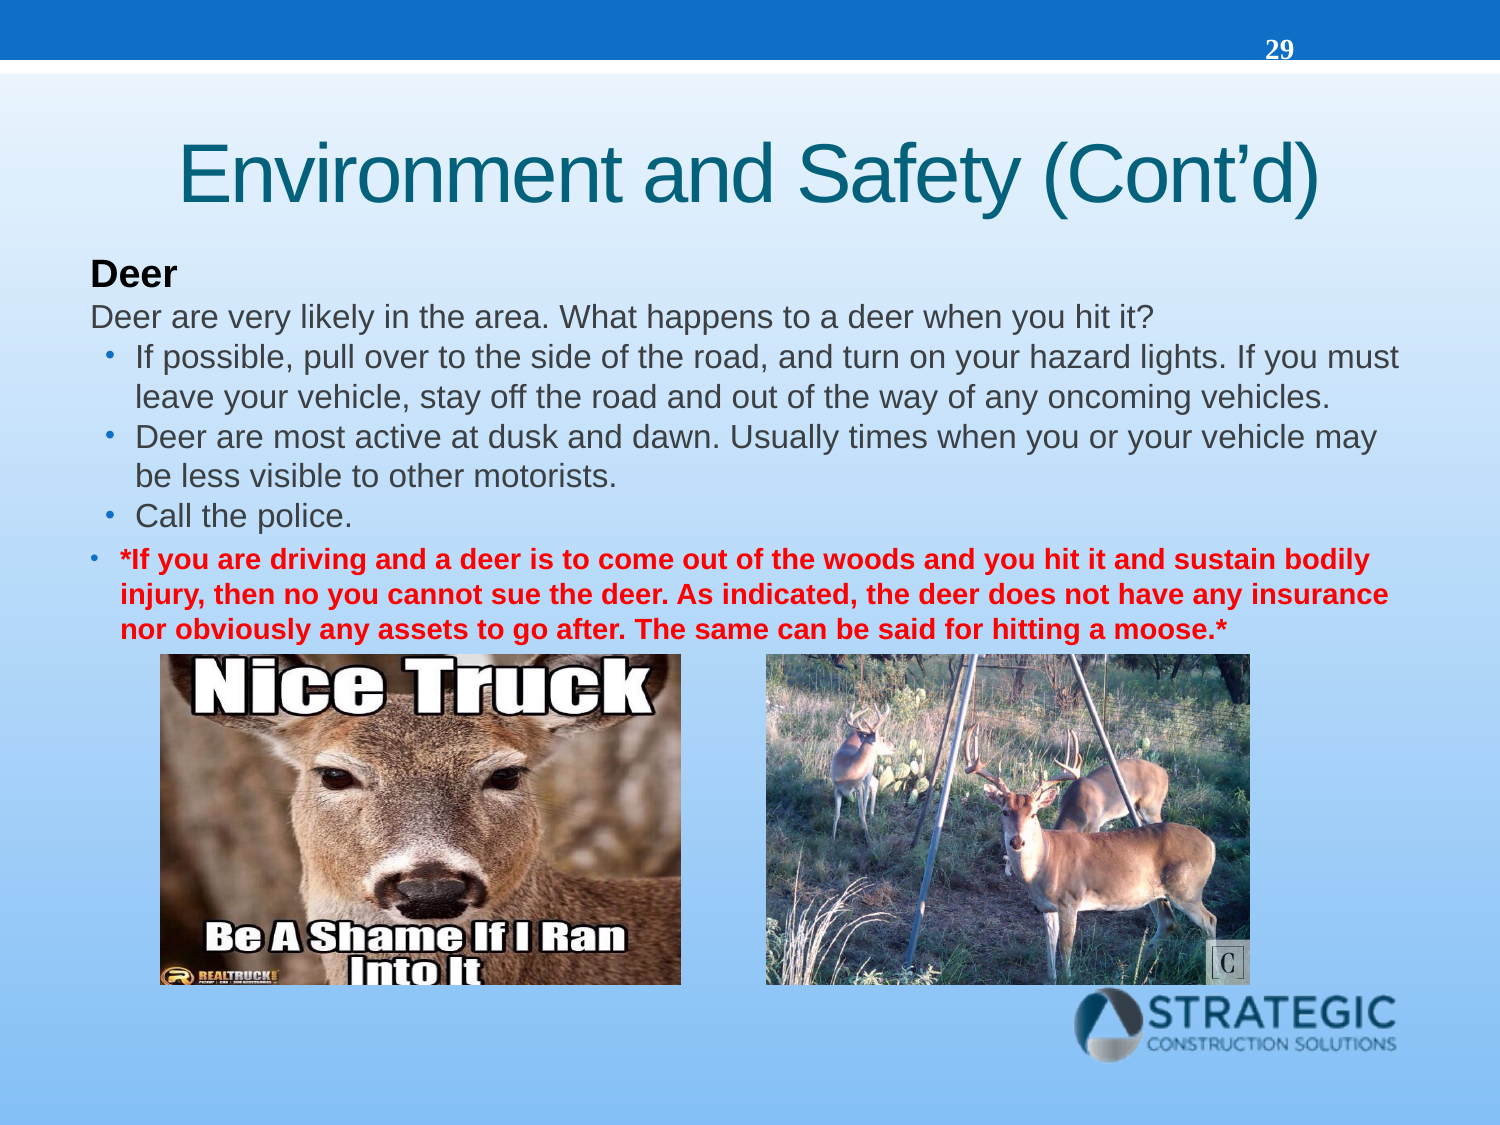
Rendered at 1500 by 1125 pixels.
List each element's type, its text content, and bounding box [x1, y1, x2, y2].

picture [766, 654, 1412, 1071]
picture [160, 654, 682, 985]
list Deer Deer are very likely in the area. What happens to a deer when you hit it? If possible, pull over to the side of the road, and turn on your hazard lights. If you must leave your vehicle, stay off the road and out of the way of any oncoming vehicles. Deer are most active at dusk and dawn. Usually times when you or your vehicle may be less visible to other motorists. Call the police. *If you are driving and a deer is to come out of the woods and you hit it and sustain bodily injury, then no you cannot sue the deer. As indicated, the deer does not have any insurance nor obviously any assets to go after. The same can be said for hitting a moose.* [75, 239, 1425, 1040]
slide_number 29 [1250, 3, 1425, 57]
title Environment and Safety (Cont’d) [75, 87, 1425, 239]
